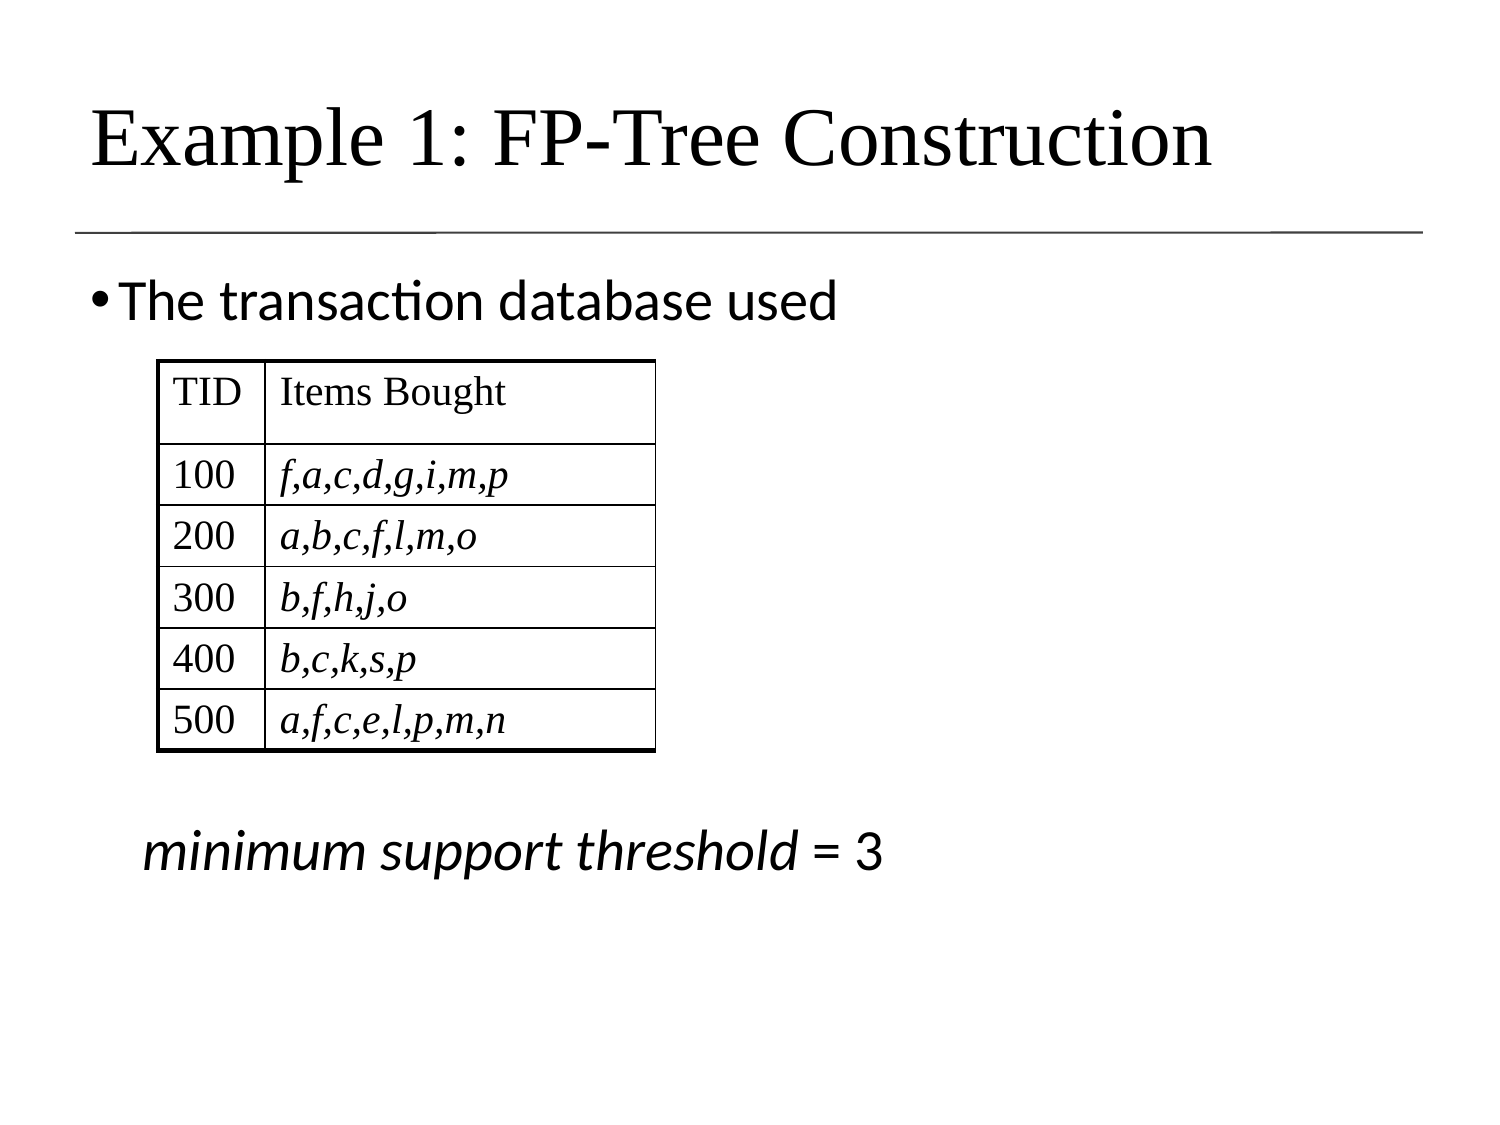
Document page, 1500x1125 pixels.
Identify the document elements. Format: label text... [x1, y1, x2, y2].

table_cell b,c,k,s,p [266, 629, 655, 688]
list The transaction database used minimum support threshold = 3 [75, 262, 1456, 1059]
table_cell 300 [160, 567, 264, 627]
table_cell a,f,c,e,l,p,m,n [266, 690, 655, 748]
table_cell 500 [160, 690, 264, 748]
table_cell 200 [160, 506, 264, 566]
title Example 1: FP-Tree Construction [75, 45, 1425, 233]
table_cell 400 [160, 629, 264, 688]
table_cell f,a,c,d,g,i,m,p [266, 445, 655, 504]
table_cell a,b,c,f,l,m,o [266, 506, 655, 566]
table_header Items Bought [266, 363, 655, 443]
table_header TID [160, 363, 264, 443]
table_cell 100 [160, 445, 264, 504]
table_cell b,f,h,j,o [266, 567, 655, 627]
